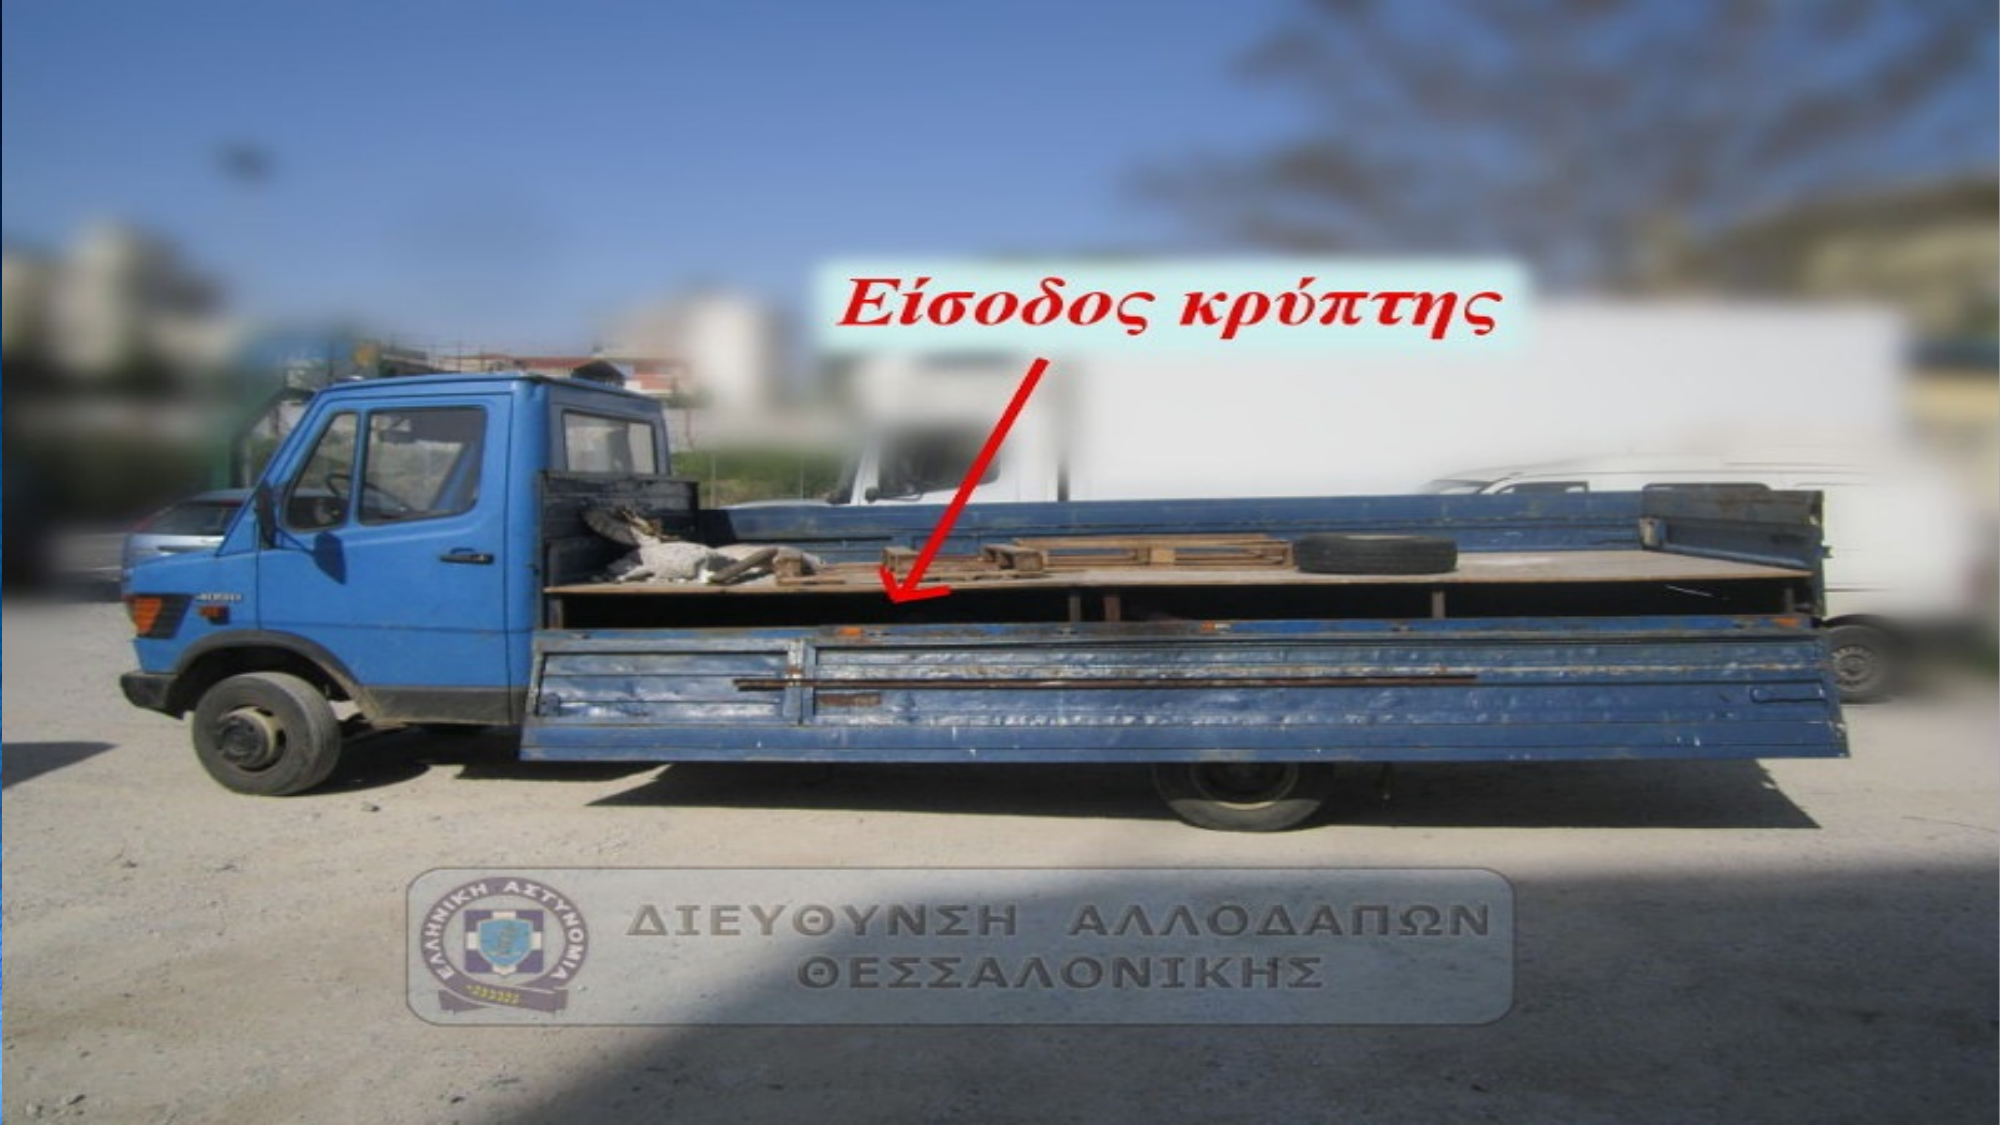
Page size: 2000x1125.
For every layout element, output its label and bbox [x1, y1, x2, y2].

list [2, 0, 2000, 1125]
